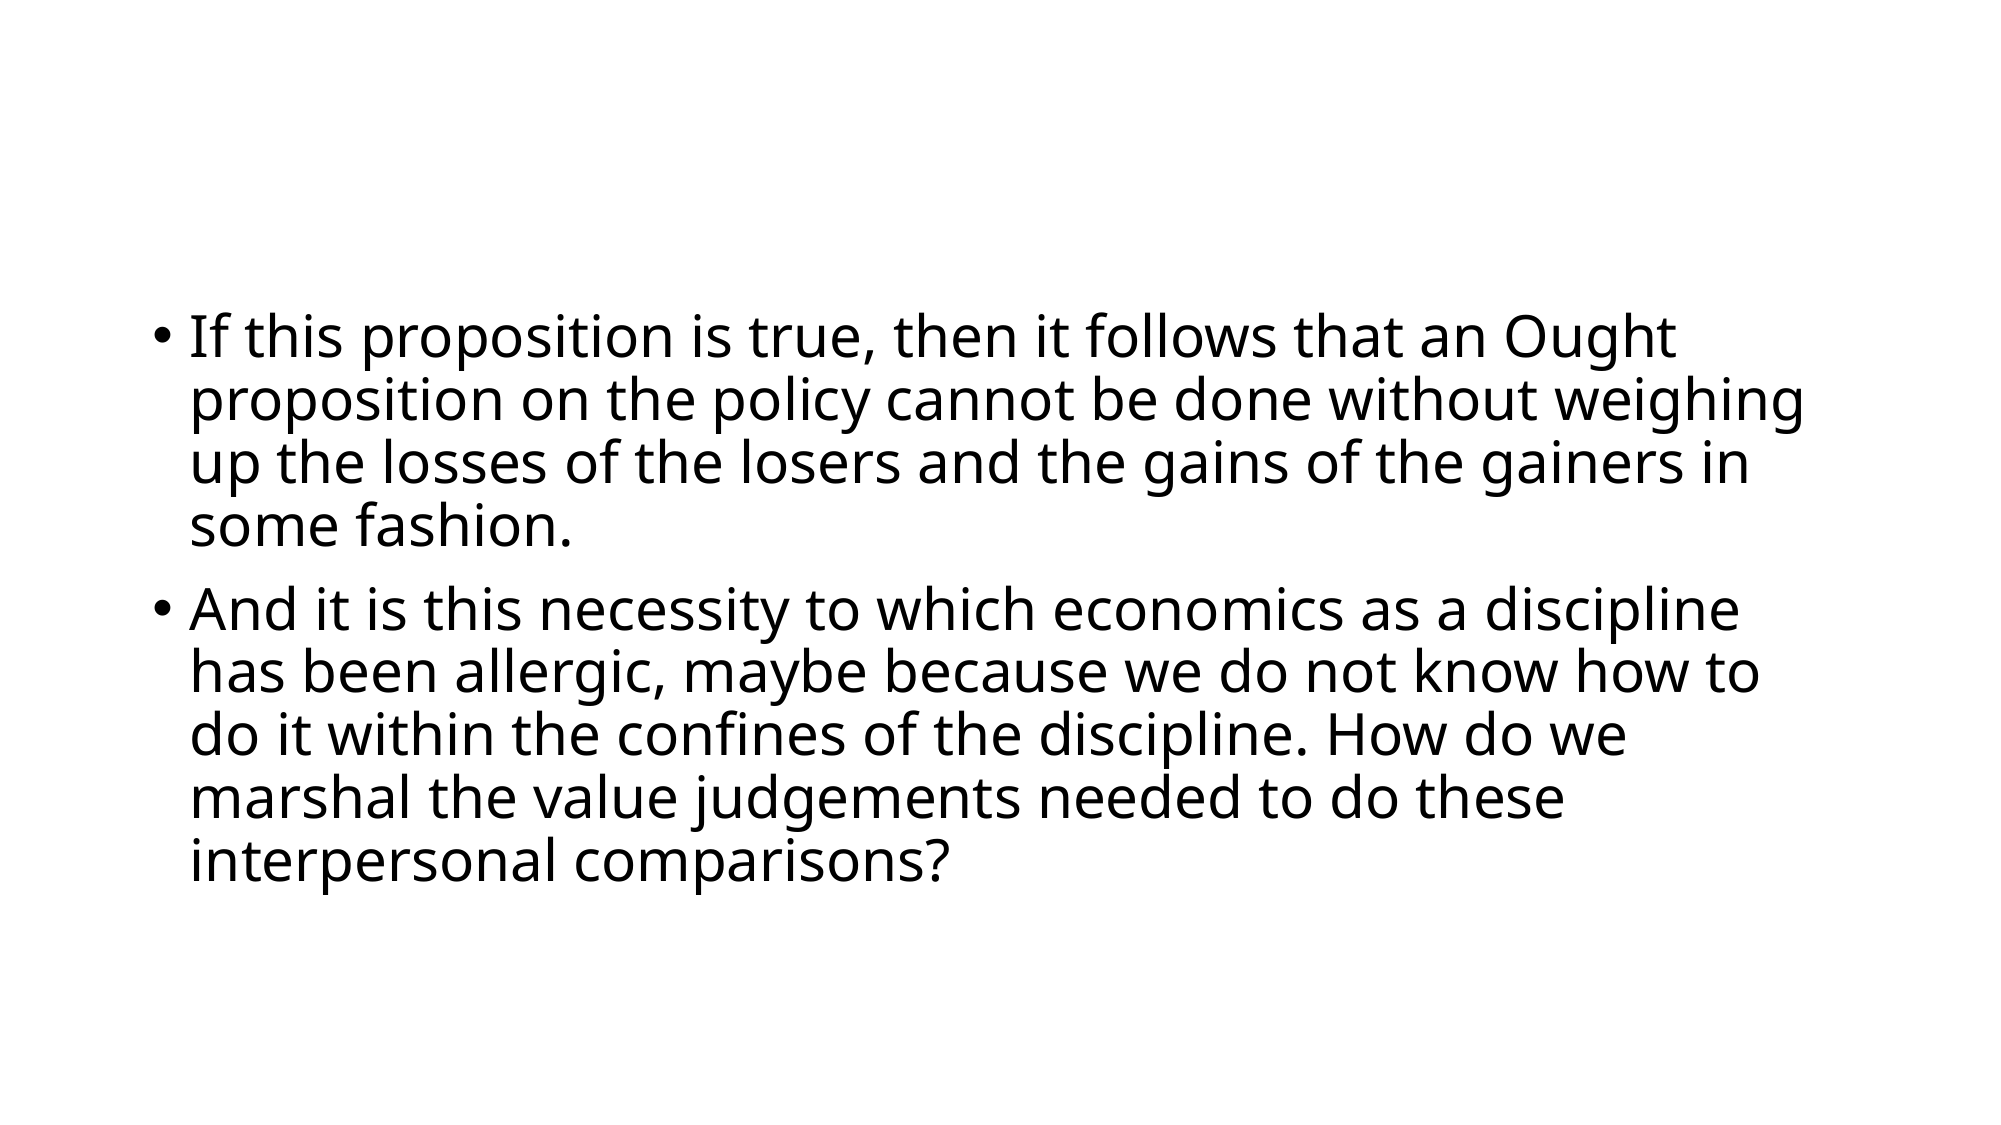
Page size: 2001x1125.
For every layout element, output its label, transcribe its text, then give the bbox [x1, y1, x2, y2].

list If this proposition is true, then it follows that an Ought proposition on the policy cannot be done without weighing up the losses of the losers and the gains of the gainers in some fashion. And it is this necessity to which economics as a discipline has been allergic, maybe because we do not know how to do it within the confines of the discipline. How do we marshal the value judgements needed to do these interpersonal comparisons? [137, 299, 1863, 1014]
